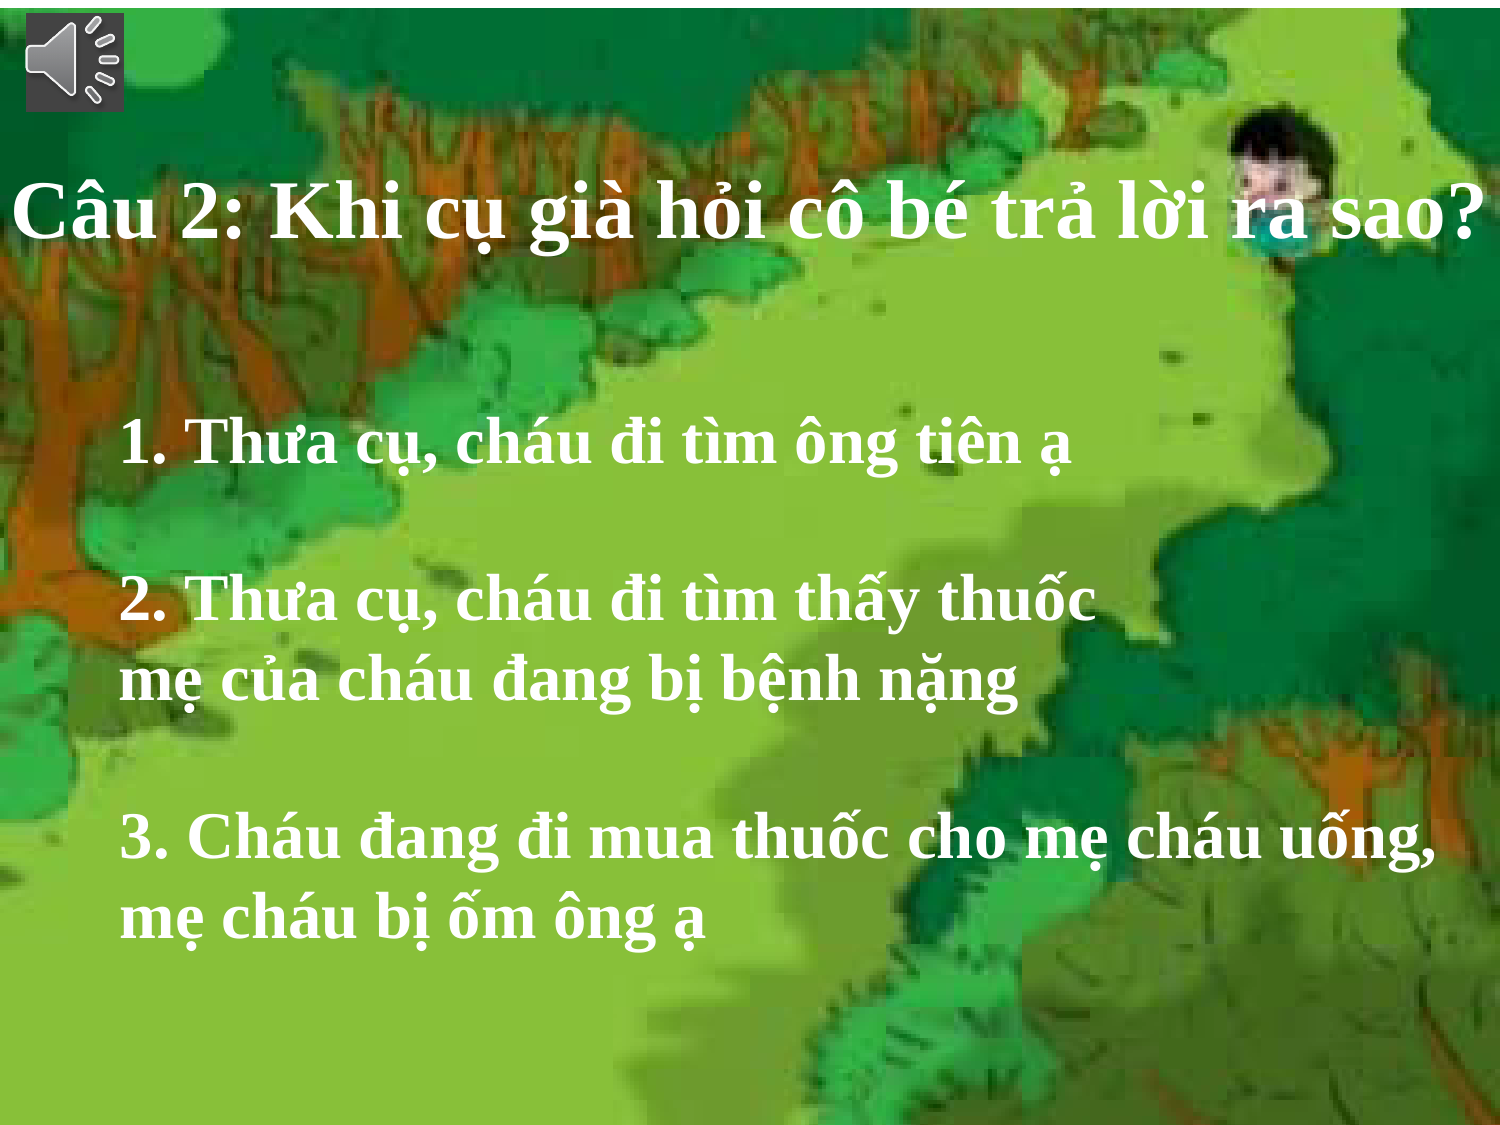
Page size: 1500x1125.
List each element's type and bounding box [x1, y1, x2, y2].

list [0, 7, 1500, 1125]
picture [24, 12, 125, 113]
